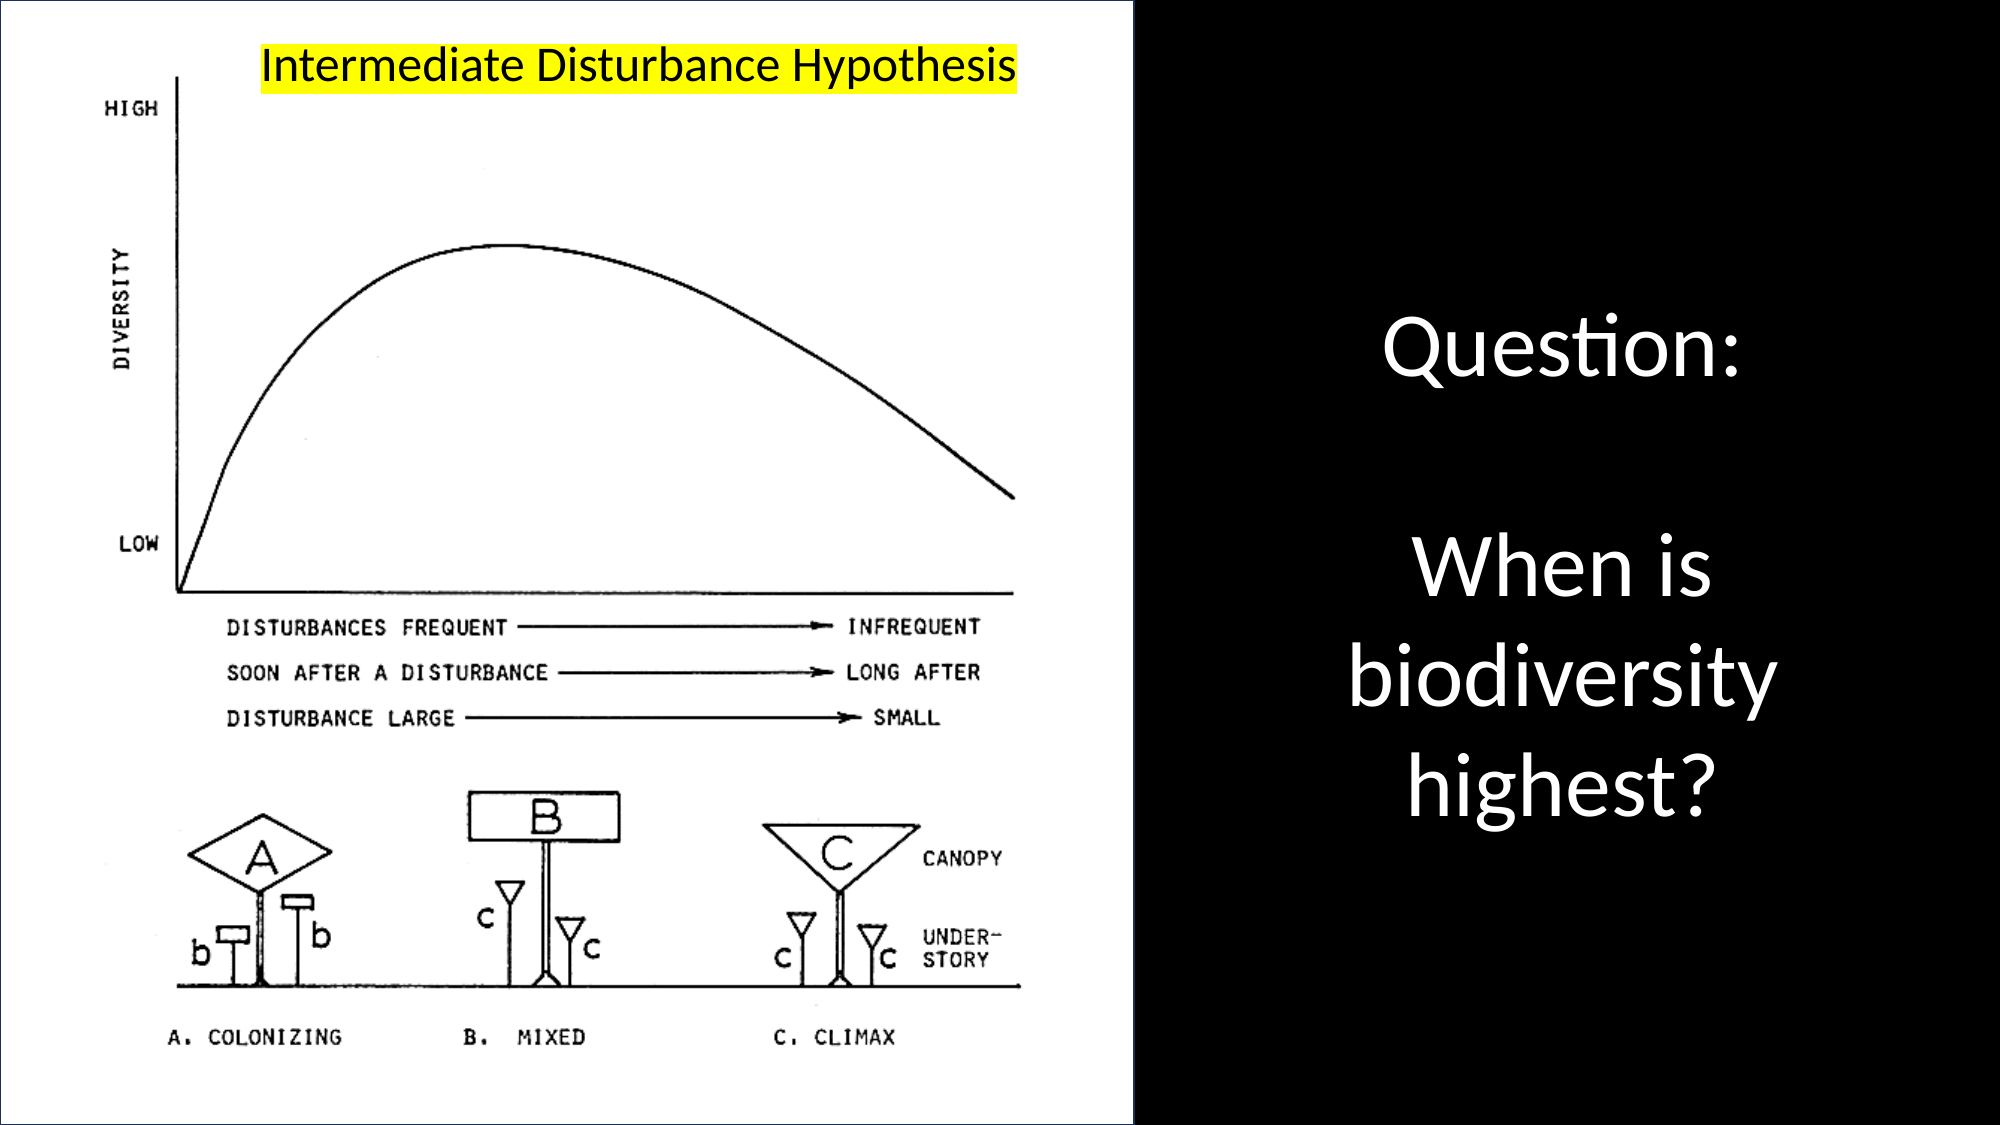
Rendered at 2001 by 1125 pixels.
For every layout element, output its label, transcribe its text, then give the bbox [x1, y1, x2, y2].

text_box [0, 0, 1135, 1125]
text_box Intermediate Disturbance Hypothesis [245, 24, 1098, 100]
picture [86, 62, 1072, 1063]
text_box Question: When is biodiversity highest? [1319, 277, 1806, 842]
